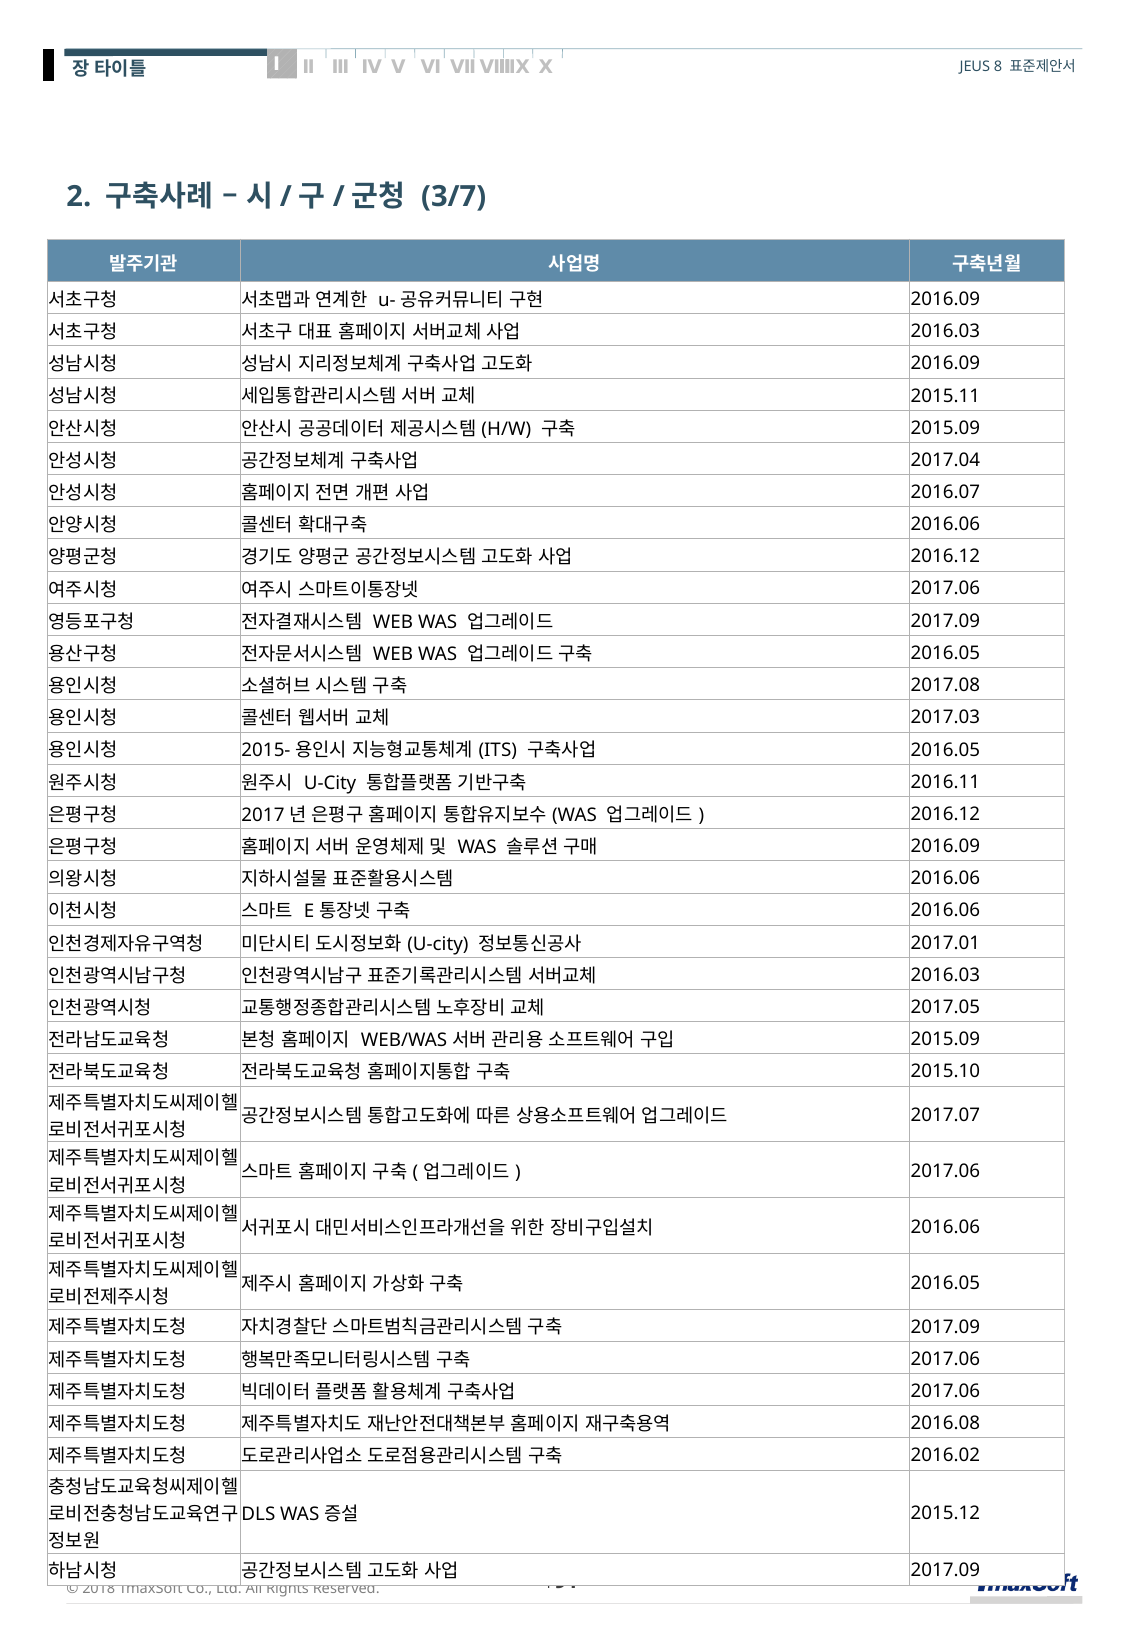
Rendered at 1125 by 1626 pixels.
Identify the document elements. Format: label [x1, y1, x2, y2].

table_cell [910, 829, 1064, 860]
table_cell [48, 1554, 240, 1585]
table_cell [241, 475, 909, 506]
table_cell [48, 314, 240, 345]
table_cell [241, 1254, 909, 1309]
table_cell [241, 1310, 909, 1341]
table_cell [241, 894, 909, 925]
table_cell [910, 700, 1064, 732]
table_cell [48, 636, 240, 667]
table_cell [241, 668, 909, 699]
table_cell [910, 797, 1064, 828]
table_cell [48, 829, 240, 860]
table_cell [241, 861, 909, 893]
table_cell [241, 539, 909, 571]
table_cell [241, 733, 909, 764]
table_cell [241, 1406, 909, 1437]
table_cell [48, 1254, 240, 1309]
table_cell [48, 475, 240, 506]
table_cell [241, 1471, 909, 1553]
table_cell [48, 1406, 240, 1437]
table_cell [910, 894, 1064, 925]
table_cell [48, 1022, 240, 1053]
title [66, 168, 1083, 217]
table_cell [910, 733, 1064, 764]
table_cell [910, 1142, 1064, 1197]
table_cell [241, 926, 909, 957]
table_cell [48, 700, 240, 732]
table_cell [48, 958, 240, 989]
table_cell [48, 1471, 240, 1553]
table_cell [910, 668, 1064, 699]
table_cell [48, 1142, 240, 1197]
table_cell [910, 1406, 1064, 1437]
table_cell [48, 861, 240, 893]
table_cell [910, 958, 1064, 989]
table_cell [241, 700, 909, 732]
table_cell [910, 1054, 1064, 1086]
table_cell [241, 1198, 909, 1253]
table_cell [241, 1554, 909, 1585]
table_cell [48, 894, 240, 925]
table_cell [910, 572, 1064, 603]
table_cell [910, 282, 1064, 313]
table_cell [910, 990, 1064, 1021]
table_cell [910, 539, 1064, 571]
table_cell [241, 636, 909, 667]
table_cell [241, 604, 909, 635]
table_cell [910, 314, 1064, 345]
table_cell [48, 1342, 240, 1373]
table_cell [910, 411, 1064, 442]
table_cell [48, 797, 240, 828]
table_cell [241, 346, 909, 378]
table_cell [48, 1198, 240, 1253]
table_cell [48, 346, 240, 378]
table_cell [48, 1054, 240, 1086]
table_cell [241, 282, 909, 313]
table_cell [910, 1022, 1064, 1053]
table_cell [910, 1438, 1064, 1470]
table_cell [241, 572, 909, 603]
table_cell [910, 765, 1064, 796]
table_cell [48, 379, 240, 410]
table_cell [48, 539, 240, 571]
table_cell [48, 282, 240, 313]
table_cell [48, 1310, 240, 1341]
table_cell [910, 636, 1064, 667]
table_header [910, 240, 1064, 281]
table_cell [241, 443, 909, 474]
table_cell [910, 1554, 1064, 1585]
table_cell [241, 1342, 909, 1373]
table_cell [48, 604, 240, 635]
table_cell [241, 829, 909, 860]
table_cell [910, 604, 1064, 635]
table_cell [241, 1142, 909, 1197]
table_cell [48, 733, 240, 764]
table_cell [241, 1374, 909, 1405]
table_cell [910, 1087, 1064, 1141]
table_cell [241, 1022, 909, 1053]
table_cell [910, 1310, 1064, 1341]
table_cell [48, 1374, 240, 1405]
table_cell [48, 990, 240, 1021]
table_cell [48, 765, 240, 796]
table_cell [910, 1471, 1064, 1553]
table_cell [910, 507, 1064, 538]
table_cell [241, 507, 909, 538]
table_cell [910, 379, 1064, 410]
table_cell [241, 411, 909, 442]
table_cell [910, 1374, 1064, 1405]
table_cell [48, 1087, 240, 1141]
table_cell [48, 926, 240, 957]
table_cell [241, 797, 909, 828]
table_cell [910, 1198, 1064, 1253]
table_cell [241, 1054, 909, 1086]
table_header [241, 240, 909, 281]
picture [974, 1568, 1078, 1592]
table_cell [910, 861, 1064, 893]
table_cell [910, 346, 1064, 378]
table_cell [241, 765, 909, 796]
table_cell [241, 1087, 909, 1141]
table_cell [48, 443, 240, 474]
table_cell [241, 1438, 909, 1470]
table_header [48, 240, 240, 281]
table_cell [48, 1438, 240, 1470]
table_cell [48, 572, 240, 603]
table_cell [241, 958, 909, 989]
table_cell [910, 1254, 1064, 1309]
table_cell [241, 314, 909, 345]
table_cell [48, 507, 240, 538]
table_cell [241, 990, 909, 1021]
table_cell [910, 475, 1064, 506]
table_cell [48, 411, 240, 442]
table_cell [48, 668, 240, 699]
table_cell [910, 1342, 1064, 1373]
table_cell [241, 379, 909, 410]
table_cell [910, 926, 1064, 957]
table_cell [910, 443, 1064, 474]
